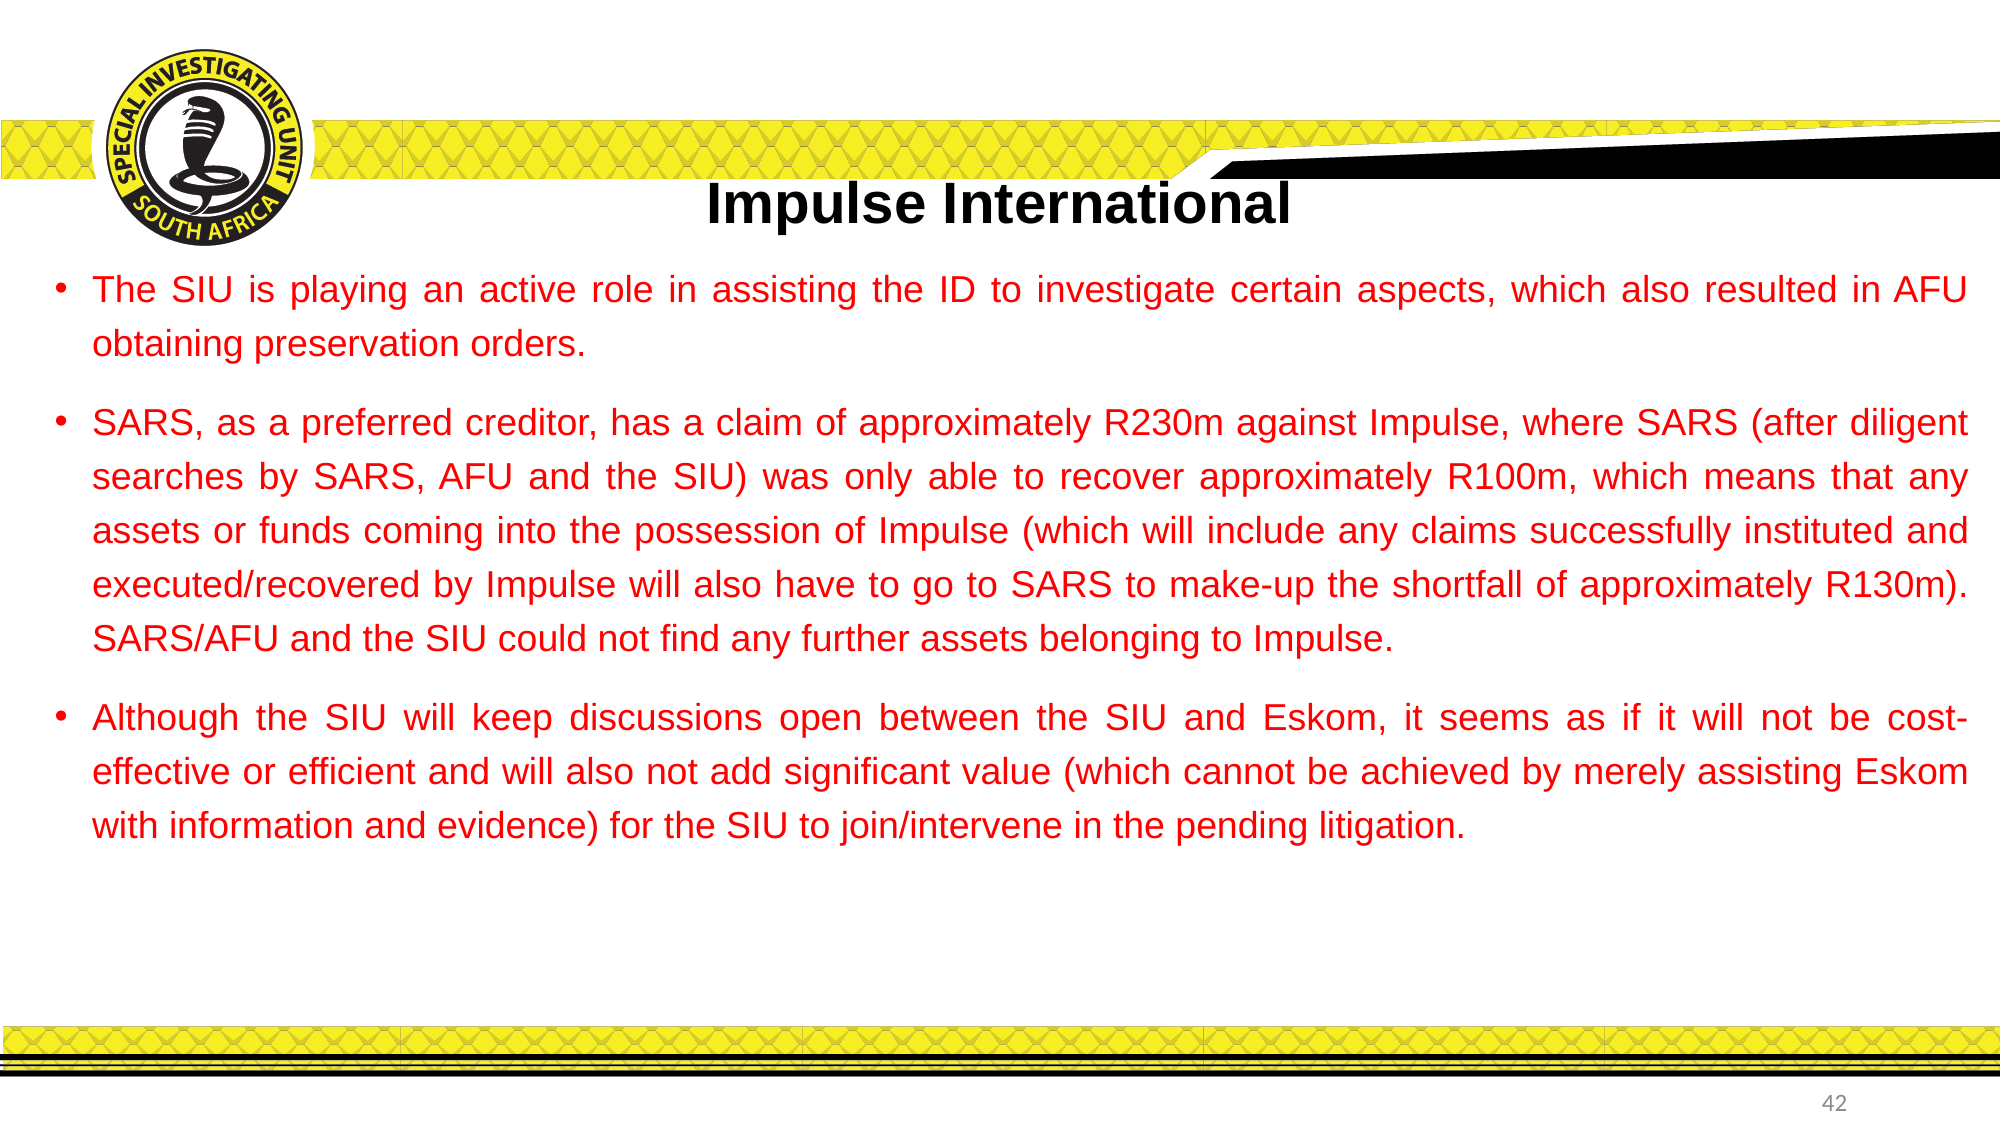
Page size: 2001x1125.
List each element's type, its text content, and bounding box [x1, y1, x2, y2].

list The SIU is playing an active role in assisting the ID to investigate certain aspects, which also resulted in AFU obtaining preservation orders. SARS, as a preferred creditor, has a claim of approximately R230m against Impulse, where SARS (after diligent searches by SARS, AFU and the SIU) was only able to recover approximately R100m, which means that any assets or funds coming into the possession of Impulse (which will include any claims successfully instituted and executed/recovered by Impulse will also have to go to SARS to make-up the shortfall of approximately R130m). SARS/AFU and the SIU could not find any further assets belonging to Impulse. Although the SIU will keep discussions open between the SIU and Eskom, it seems as if it will not be cost-effective or efficient and will also not add significant value (which cannot be achieved by merely assisting Eskom with information and evidence) for the SIU to join/intervene in the pending litigation. [39, 248, 1985, 1061]
picture [0, 0, 2000, 1125]
slide_number 42 [1412, 1072, 1863, 1125]
title Impulse International [137, 162, 1863, 248]
